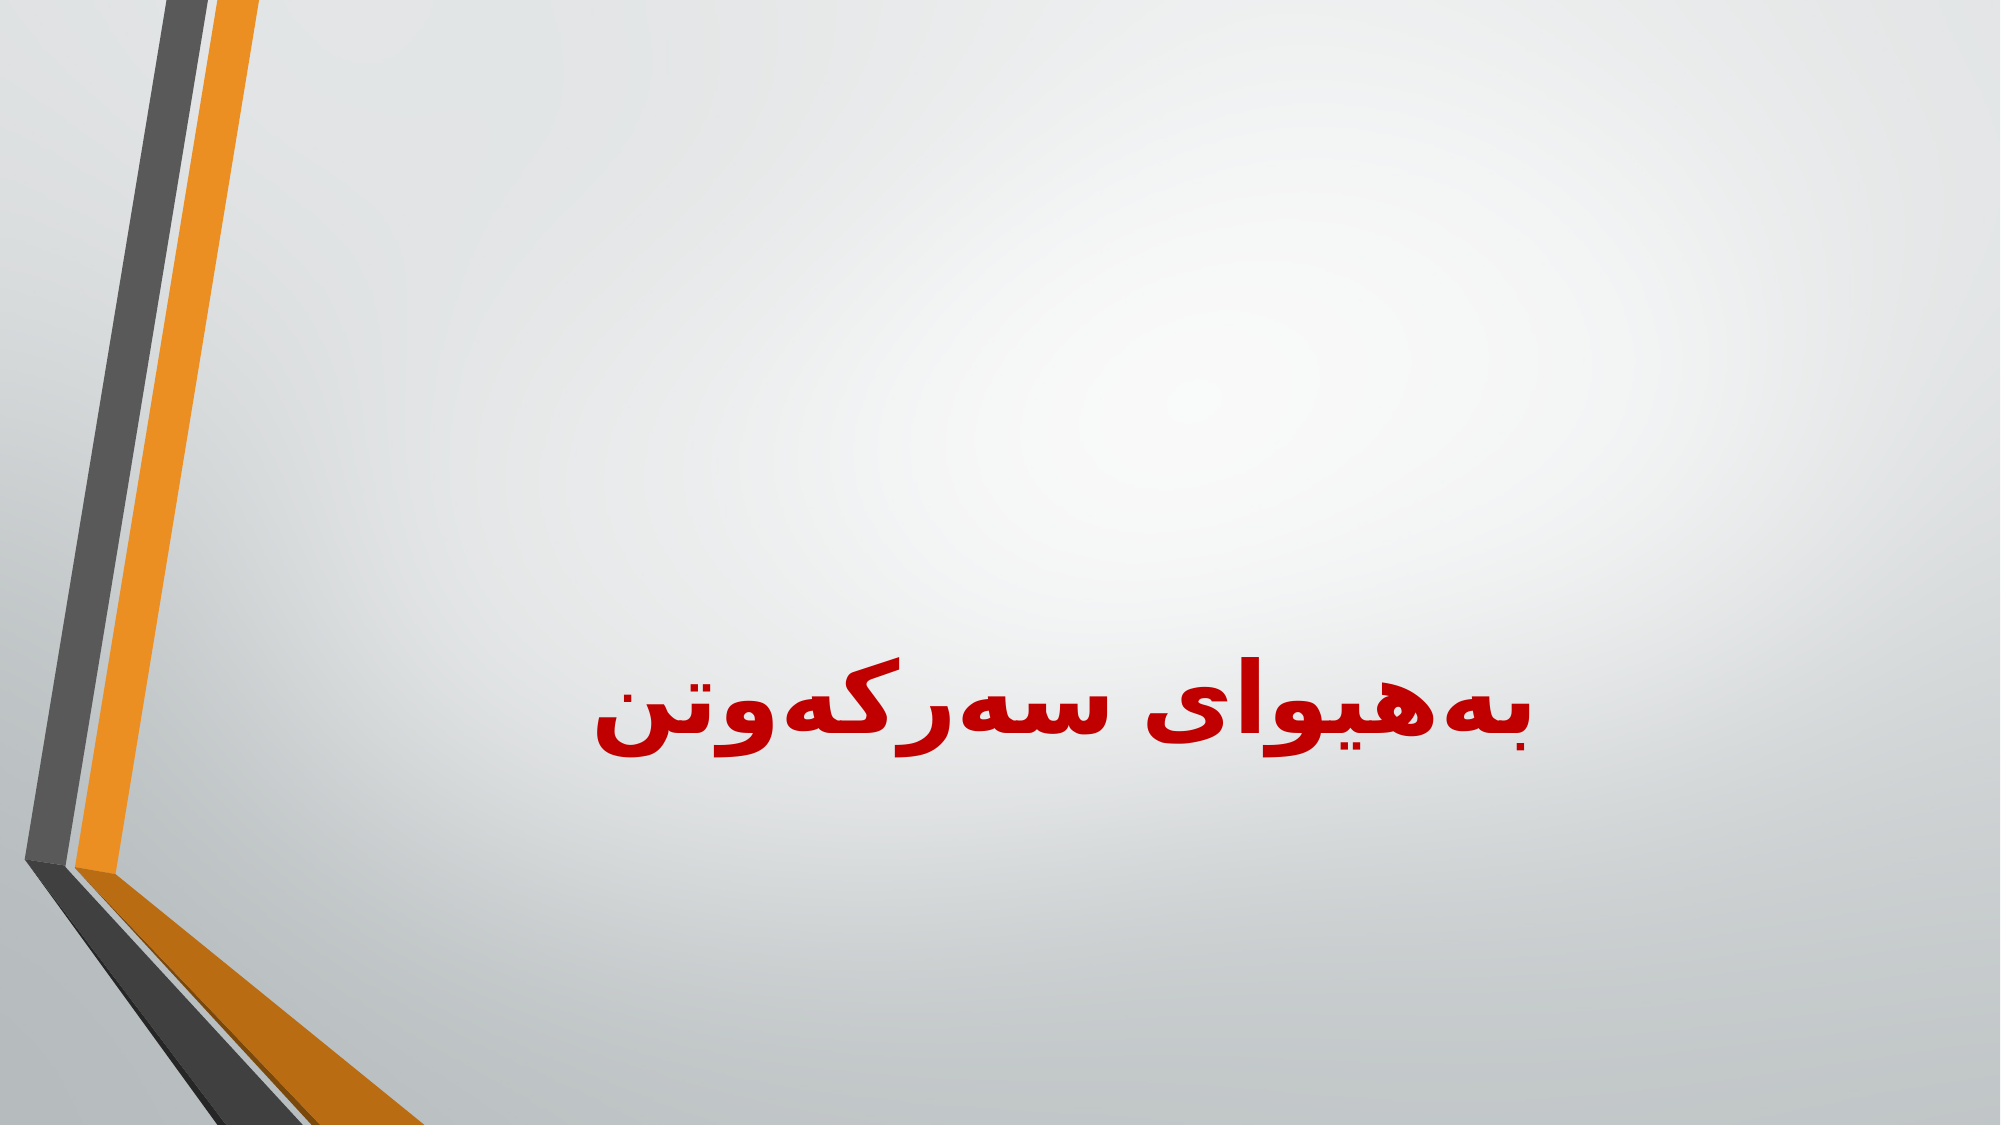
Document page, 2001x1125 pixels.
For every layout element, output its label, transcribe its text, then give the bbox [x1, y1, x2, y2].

list بەهیوای سەرکەوتن [243, 437, 1887, 950]
